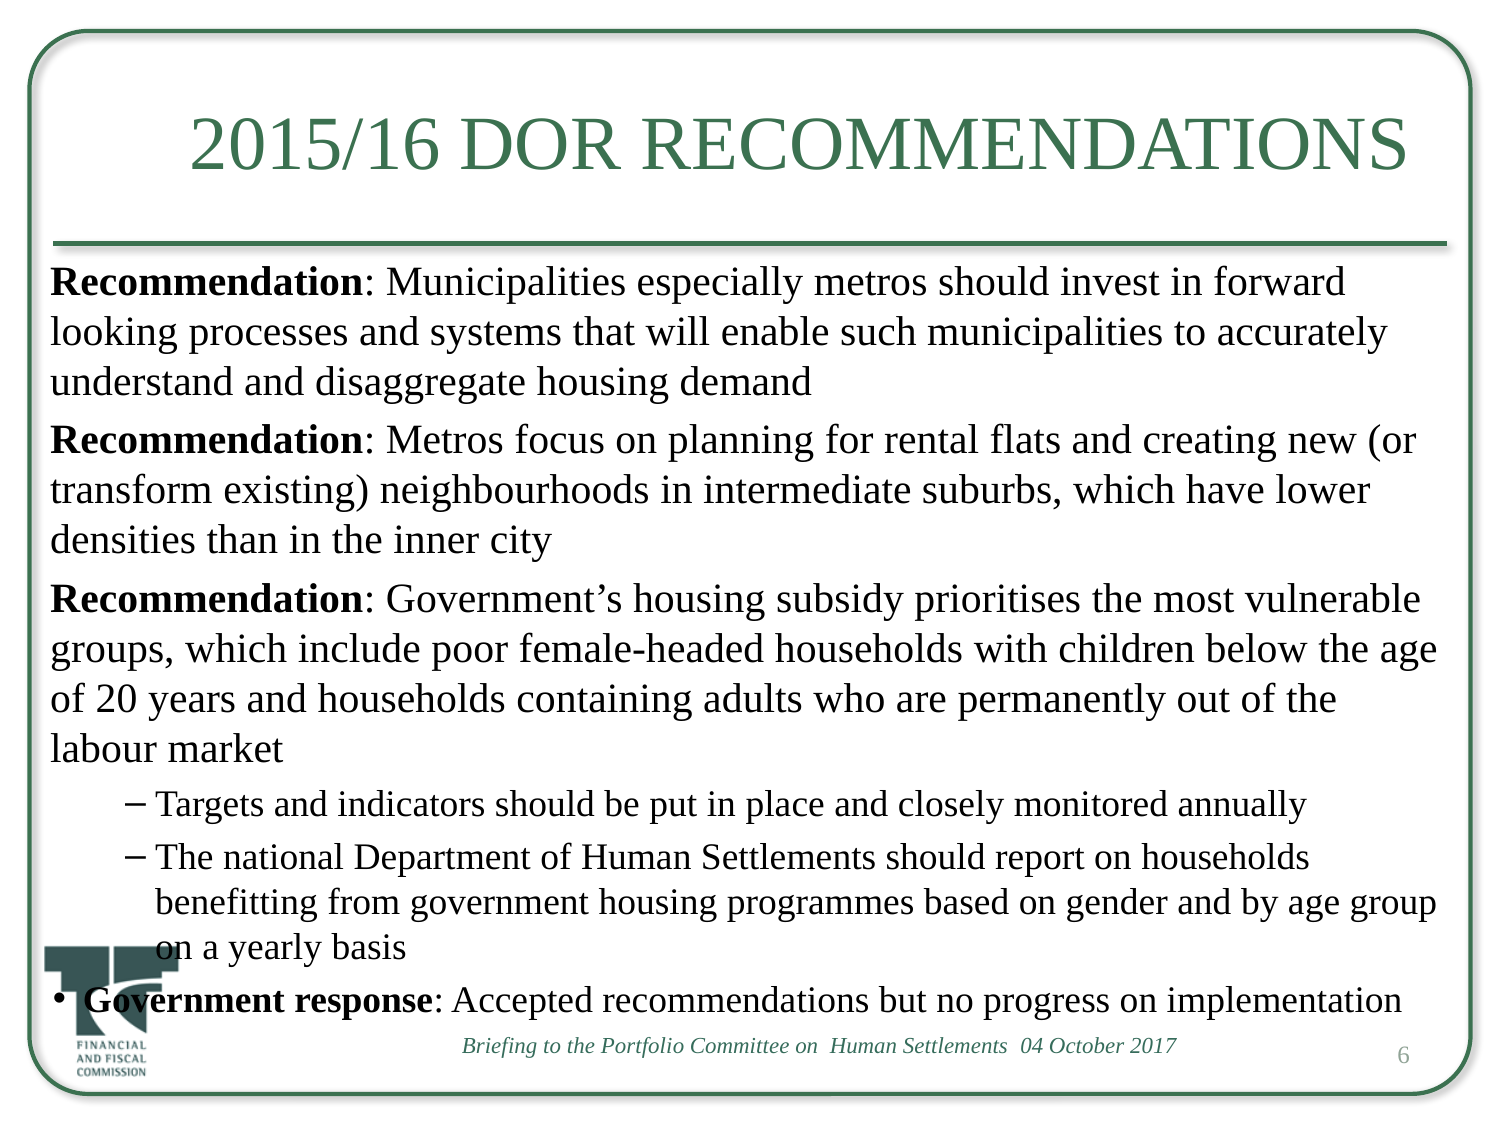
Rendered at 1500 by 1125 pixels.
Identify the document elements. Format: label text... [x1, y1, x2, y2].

title 2015/16 DOR recommendations [75, 45, 1425, 233]
list Recommendation: Municipalities especially metros should invest in forward looking processes and systems that will enable such municipalities to accurately understand and disaggregate housing demand Recommendation: Metros focus on planning for rental flats and creating new (or transform existing) neighbourhoods in intermediate suburbs, which have lower densities than in the inner city Recommendation: Government’s housing subsidy prioritises the most vulnerable groups, which include poor female-headed households with children below the age of 20 years and households containing adults who are permanently out of the labour market Targets and indicators should be put in place and closely monitored annually The national Department of Human Settlements should report on households benefitting from government housing programmes based on gender and by age group on a yearly basis Government response: Accepted recommendations but no progress on implementation [34, 245, 1466, 1039]
picture [32, 940, 195, 1091]
text_box Briefing to the Portfolio Committee on Human Settlements 04 October 2017 [442, 1023, 1074, 1066]
picture [25, 940, 69, 1094]
slide_number 6 [1074, 1023, 1425, 1084]
